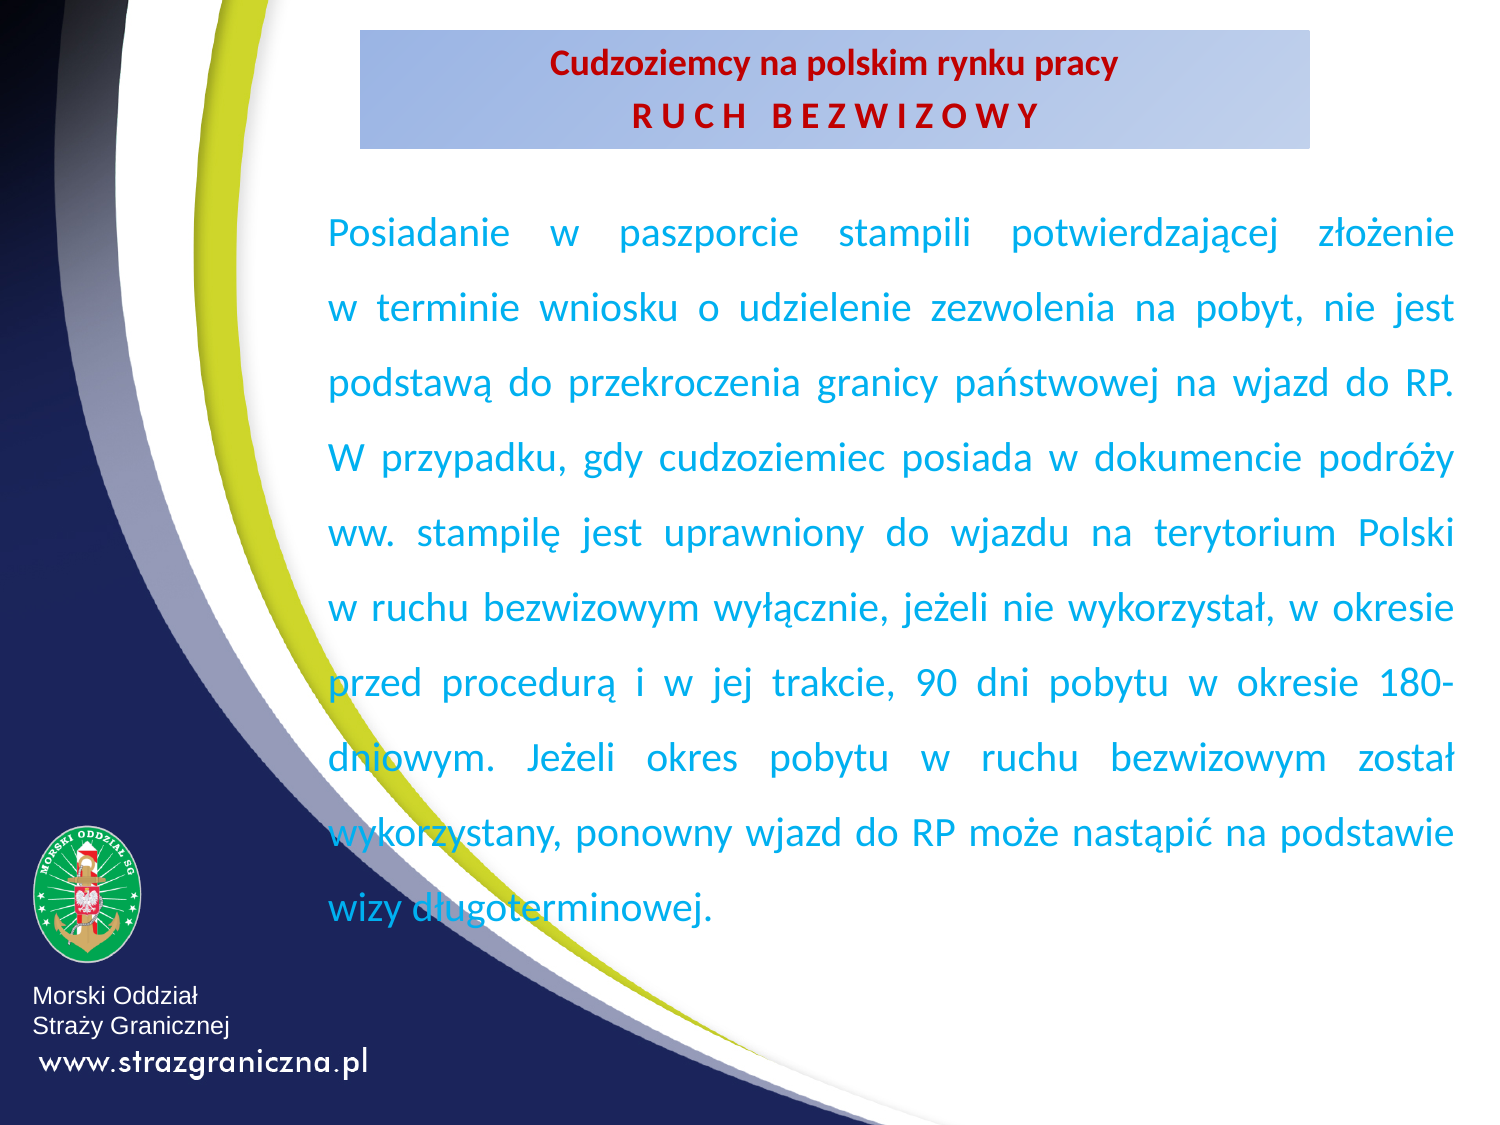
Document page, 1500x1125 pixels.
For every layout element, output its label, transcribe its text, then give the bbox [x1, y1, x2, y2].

text_box Cudzoziemcy na polskim rynku pracy R U C H B E Z W I Z O W Y [360, 30, 1310, 149]
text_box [17, 822, 385, 1048]
list Posiadanie w paszporcie stampili potwierdzającej złożenie w terminie wniosku o udzielenie zezwolenia na pobyt, nie jest podstawą do przekroczenia granicy państwowej na wjazd do RP. W przypadku, gdy cudzoziemiec posiada w dokumencie podróży ww. stampilę jest uprawniony do wjazdu na terytorium Polski w ruchu bezwizowym wyłącznie, jeżeli nie wykorzystał, w okresie przed procedurą i w jej trakcie, 90 dni pobytu w okresie 180-dniowym. Jeżeli okres pobytu w ruchu bezwizowym został wykorzystany, ponowny wjazd do RP może nastąpić na podstawie wizy długoterminowej. [312, 172, 1471, 882]
picture [0, 0, 1500, 1125]
